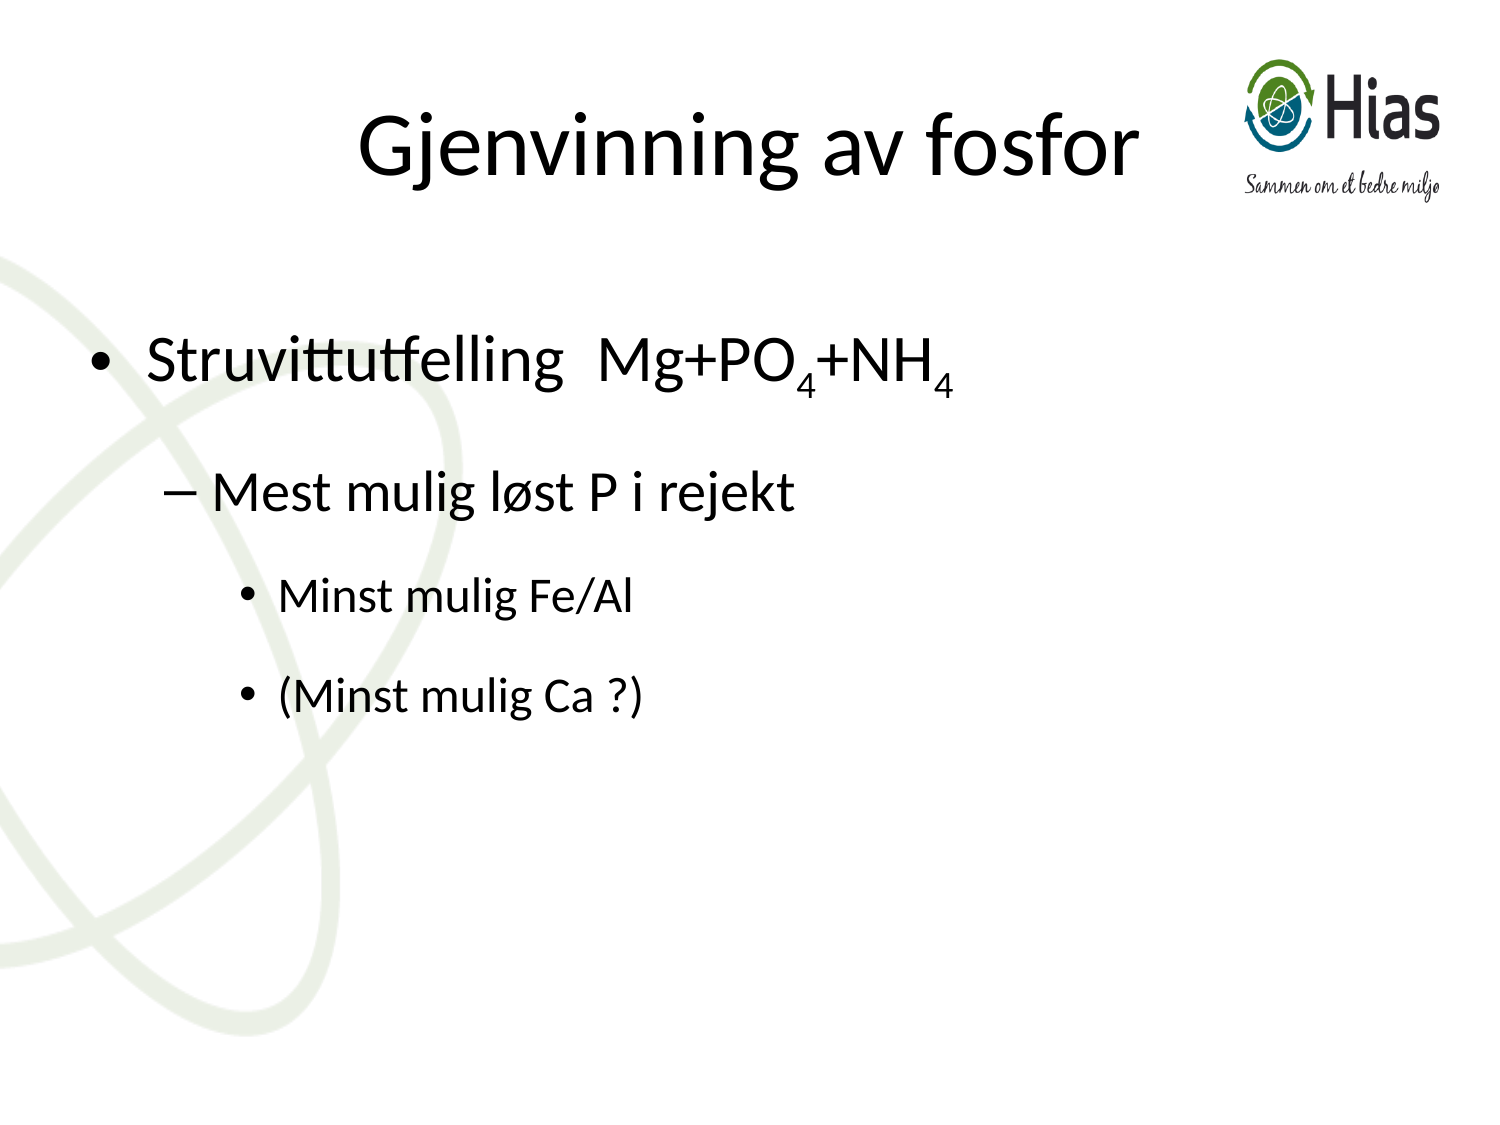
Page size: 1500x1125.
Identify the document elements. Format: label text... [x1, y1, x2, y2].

title Gjenvinning av fosfor [473, 45, 1425, 233]
picture [1222, 41, 1463, 221]
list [0, 0, 468, 1125]
text_box Struvittutfelling Mg+PO4+NH4 Mest mulig løst P i rejekt Minst mulig Fe/Al (Minst mulig Ca ?) [473, 262, 1425, 1005]
